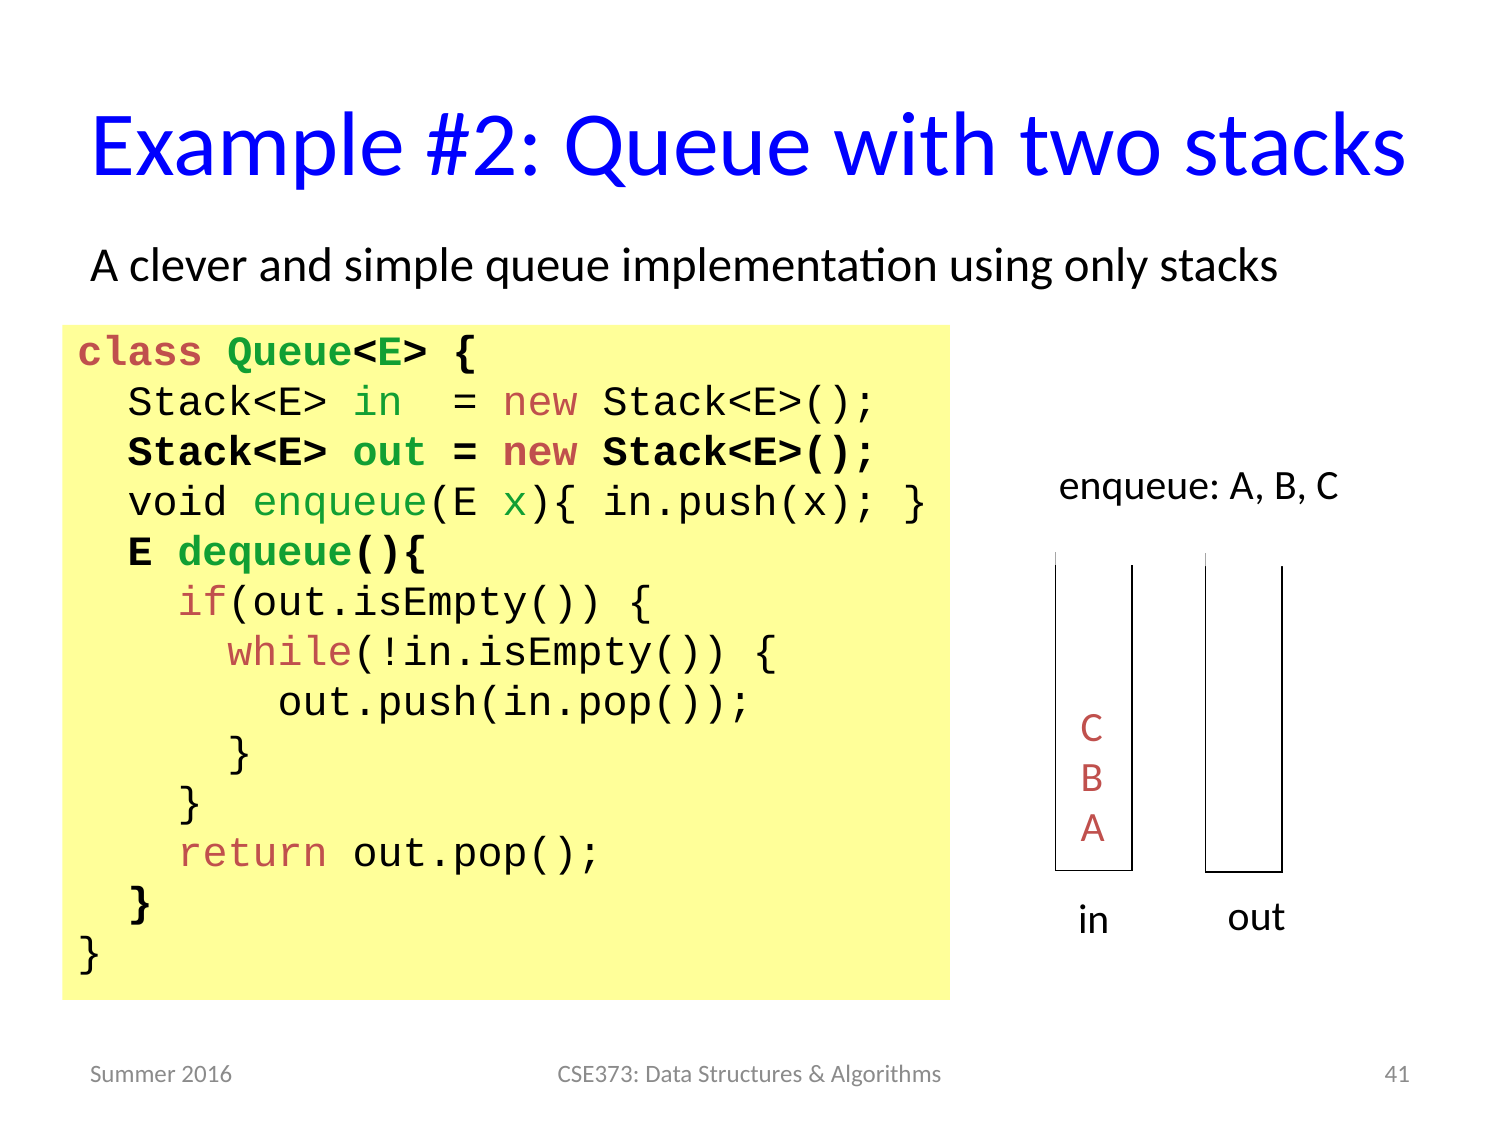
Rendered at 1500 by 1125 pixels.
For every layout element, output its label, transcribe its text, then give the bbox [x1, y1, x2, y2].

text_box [1205, 547, 1288, 872]
slide_number Summer 2016 [75, 1042, 425, 1103]
slide_number 41 [1074, 1042, 1425, 1103]
title Example #2: Queue with two stacks [75, 45, 1425, 233]
text_box class Queue<E> { Stack<E> in = new Stack<E>(); Stack<E> out = new Stack<E>(); void enqueue(E x){ in.push(x); } E dequeue(){ if(out.isEmpty()) { while(!in.isEmpty()) { out.push(in.pop()); } } return out.pop(); } } [62, 324, 950, 1000]
text_box in [1063, 884, 1125, 950]
footer CSE373: Data Structures & Algorithms [512, 1042, 988, 1103]
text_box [1055, 546, 1138, 871]
text_box out [1212, 881, 1301, 946]
text_box enqueue: A, B, C [1044, 450, 1354, 515]
list A clever and simple queue implementation using only stacks [75, 224, 1350, 313]
